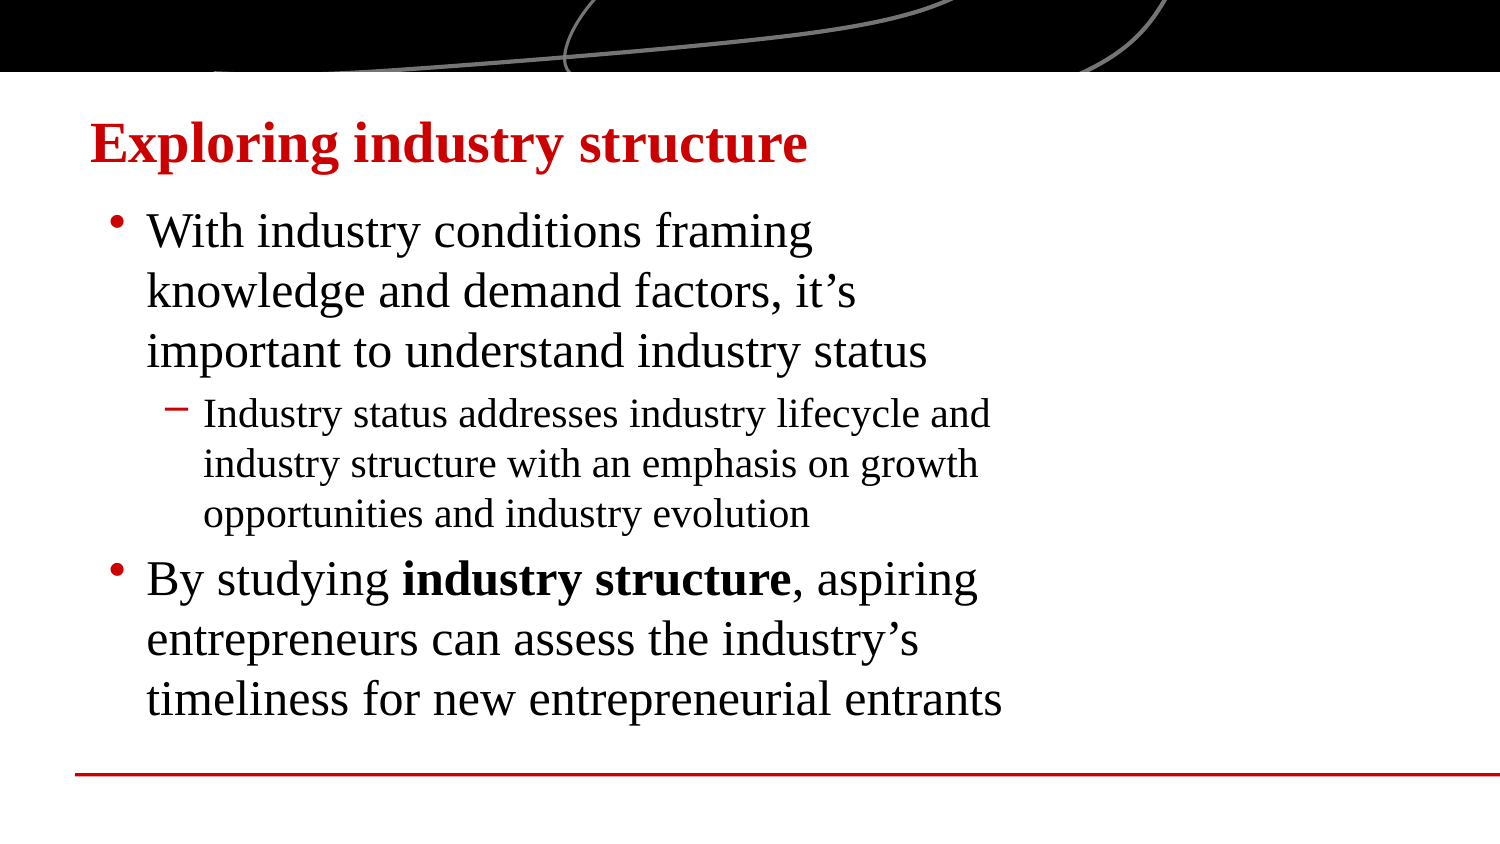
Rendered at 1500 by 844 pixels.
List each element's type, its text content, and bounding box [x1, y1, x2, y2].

title Exploring industry structure [75, 87, 1053, 190]
list With industry conditions framing knowledge and demand factors, it’s important to understand industry status Industry status addresses industry lifecycle and industry structure with an emphasis on growth opportunities and industry evolution By studying industry structure, aspiring entrepreneurs can assess the industry’s timeliness for new entrepreneurial entrants [75, 189, 1052, 775]
